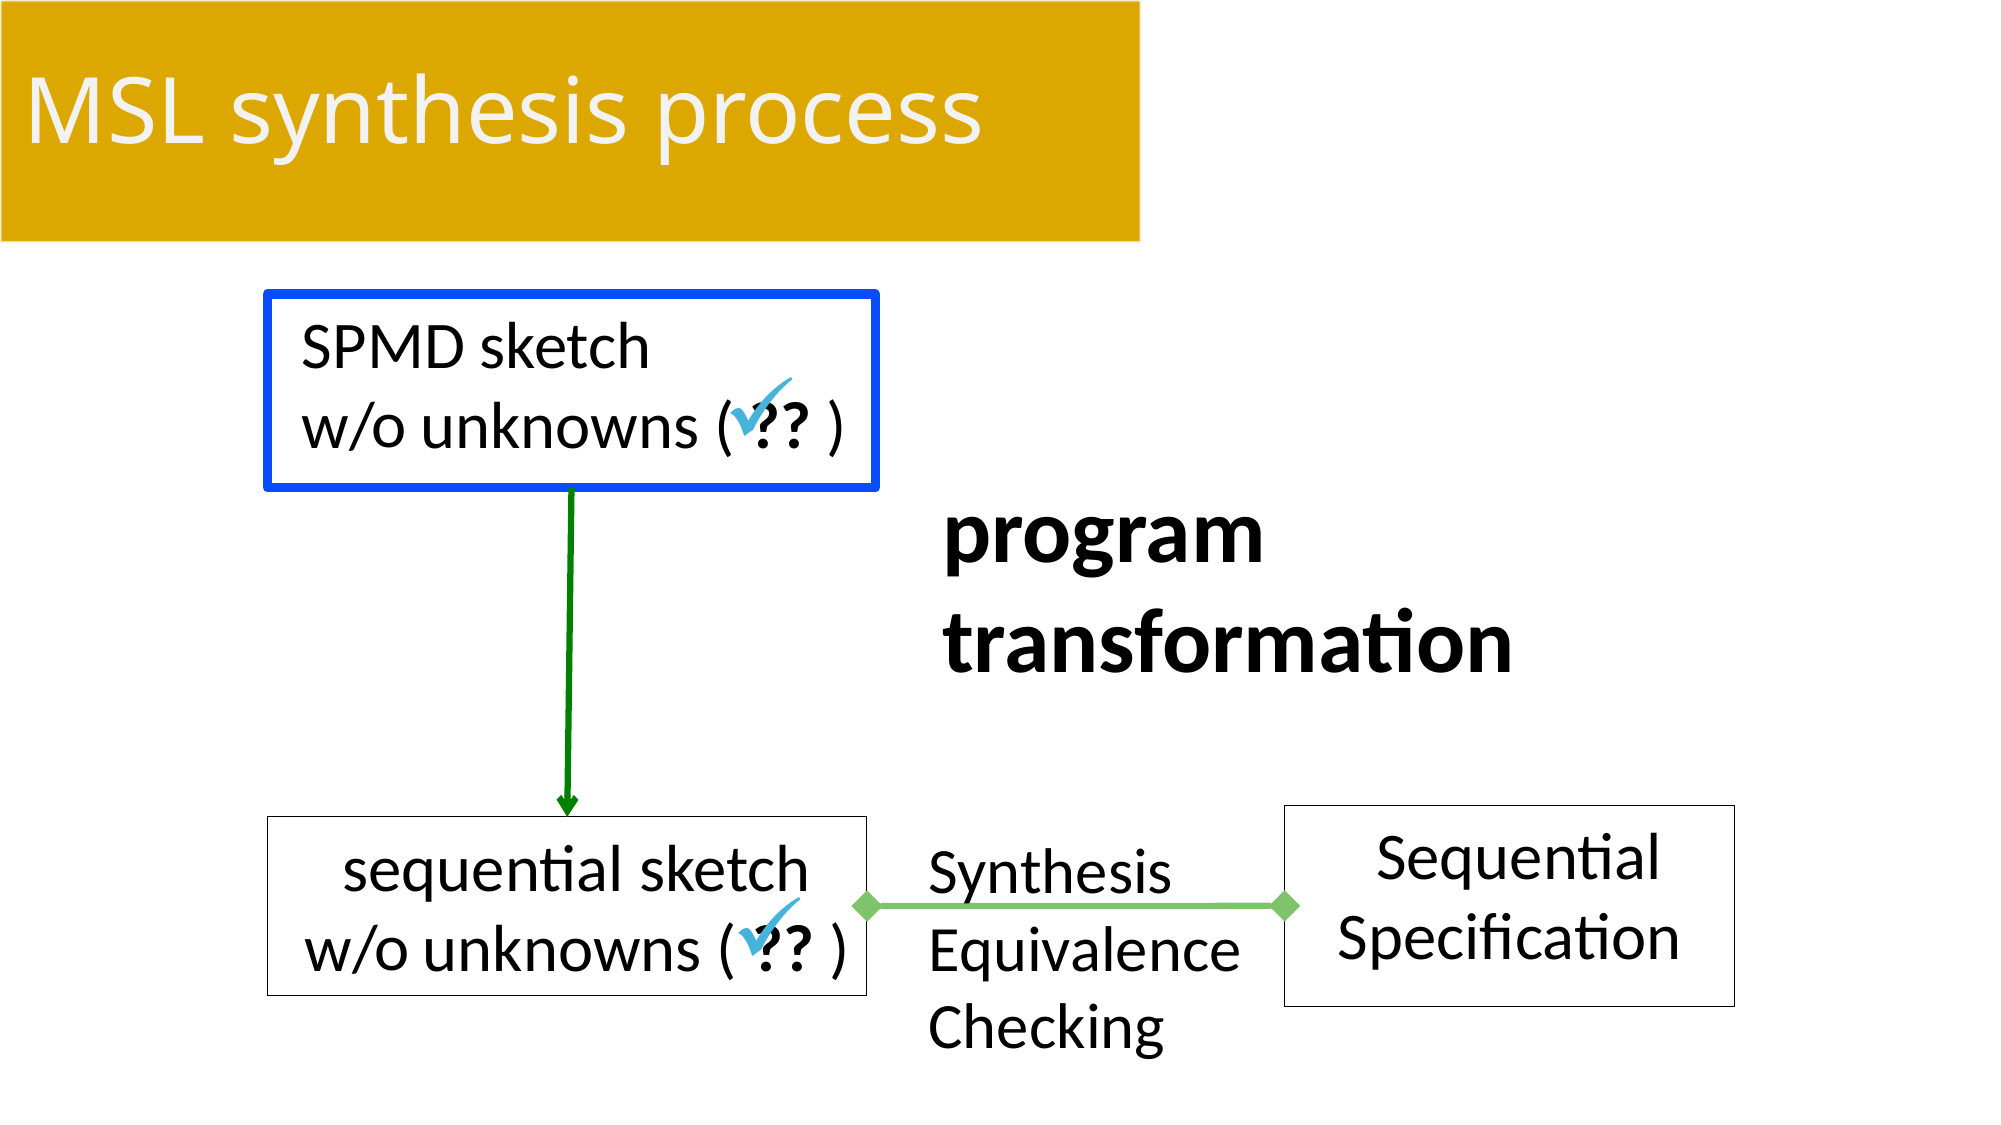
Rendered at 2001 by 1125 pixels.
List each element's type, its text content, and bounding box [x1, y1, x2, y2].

text_box [672, 872, 899, 1023]
text_box [664, 351, 891, 503]
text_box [567, 487, 572, 817]
text_box SPMD sketch w/ unknowns ( ?? ) [267, 294, 876, 488]
text_box sequential sketch w/ unknowns ( ?? ) [267, 816, 867, 996]
text_box o [356, 373, 436, 475]
text_box program transformation [927, 462, 1691, 789]
text_box o [359, 895, 438, 997]
title MSL synthesis process [8, 4, 1136, 223]
text_box Sequential Specification [1284, 805, 1735, 1007]
text_box Synthesis Equivalence Checking [913, 821, 1301, 1072]
